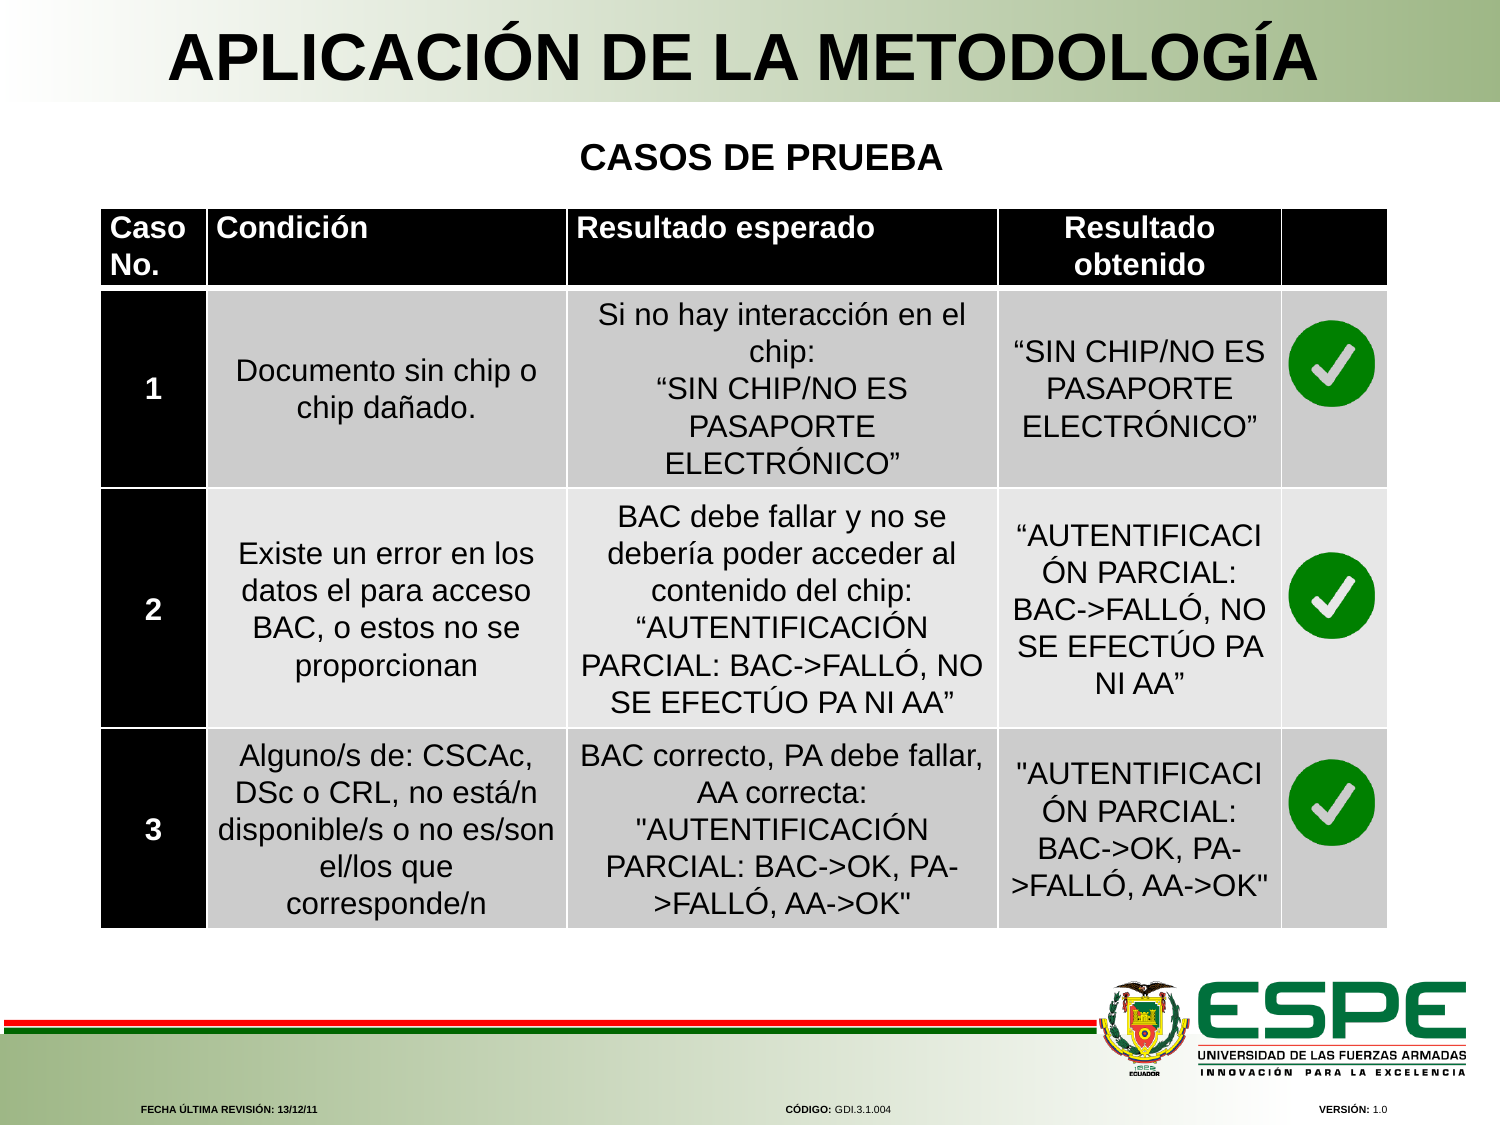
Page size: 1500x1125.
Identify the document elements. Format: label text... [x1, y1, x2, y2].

table_cell “AUTENTIFICACIÓN PARCIAL: BAC->FALLÓ, NO SE EFECTÚO PA NI AA” [999, 489, 1281, 727]
table_cell 2 [101, 489, 206, 727]
table_header Resultado obtenido [999, 209, 1281, 285]
text_box APLICACIÓN DE LA METODOLOGÍA [147, 5, 1341, 101]
table_cell Existe un error en los datos el para acceso BAC, o estos no se proporcionan [208, 489, 566, 727]
picture [1099, 981, 1466, 1076]
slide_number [63, 1091, 396, 1125]
table_cell “SIN CHIP/NO ES PASAPORTE ELECTRÓNICO” [999, 291, 1281, 487]
table_cell Alguno/s de: CSCAc, DSc o CRL, no está/n disponible/s o no es/son el/los que corresponde/n [208, 729, 566, 928]
picture [1288, 759, 1375, 846]
table_cell Si no hay interacción en el chip: “SIN CHIP/NO ES PASAPORTE ELECTRÓNICO” [568, 291, 997, 487]
table_cell "AUTENTIFICACIÓN PARCIAL: BAC->OK, PA->FALLÓ, AA->OK" [999, 729, 1281, 928]
table_cell [1282, 729, 1387, 928]
table_cell BAC debe fallar y no se debería poder acceder al contenido del chip: “AUTENTIFICACIÓN PARCIAL: BAC->FALLÓ, NO SE EFECTÚO PA NI AA” [568, 489, 997, 727]
table_header Resultado esperado [568, 209, 997, 285]
table_cell [1282, 489, 1387, 727]
text_box CASOS DE PRUEBA [395, 125, 1128, 186]
table_cell BAC correcto, PA debe fallar, AA correcta: "AUTENTIFICACIÓN PARCIAL: BAC->OK, PA->FALLÓ, AA->OK" [568, 729, 997, 928]
table_cell 1 [101, 291, 206, 487]
table_header [1282, 209, 1387, 285]
table_cell Documento sin chip o chip dañado. [208, 291, 566, 487]
table_header Caso No. [101, 209, 206, 285]
picture [1288, 320, 1375, 407]
table_cell [1282, 291, 1387, 487]
picture [1288, 551, 1375, 639]
slide_number VERSIÓN: 1.0 [1281, 1092, 1425, 1125]
footer CÓDIGO: GDI.3.1.004 [719, 1092, 958, 1125]
table_cell 3 [101, 729, 206, 928]
table_header Condición [208, 209, 566, 285]
